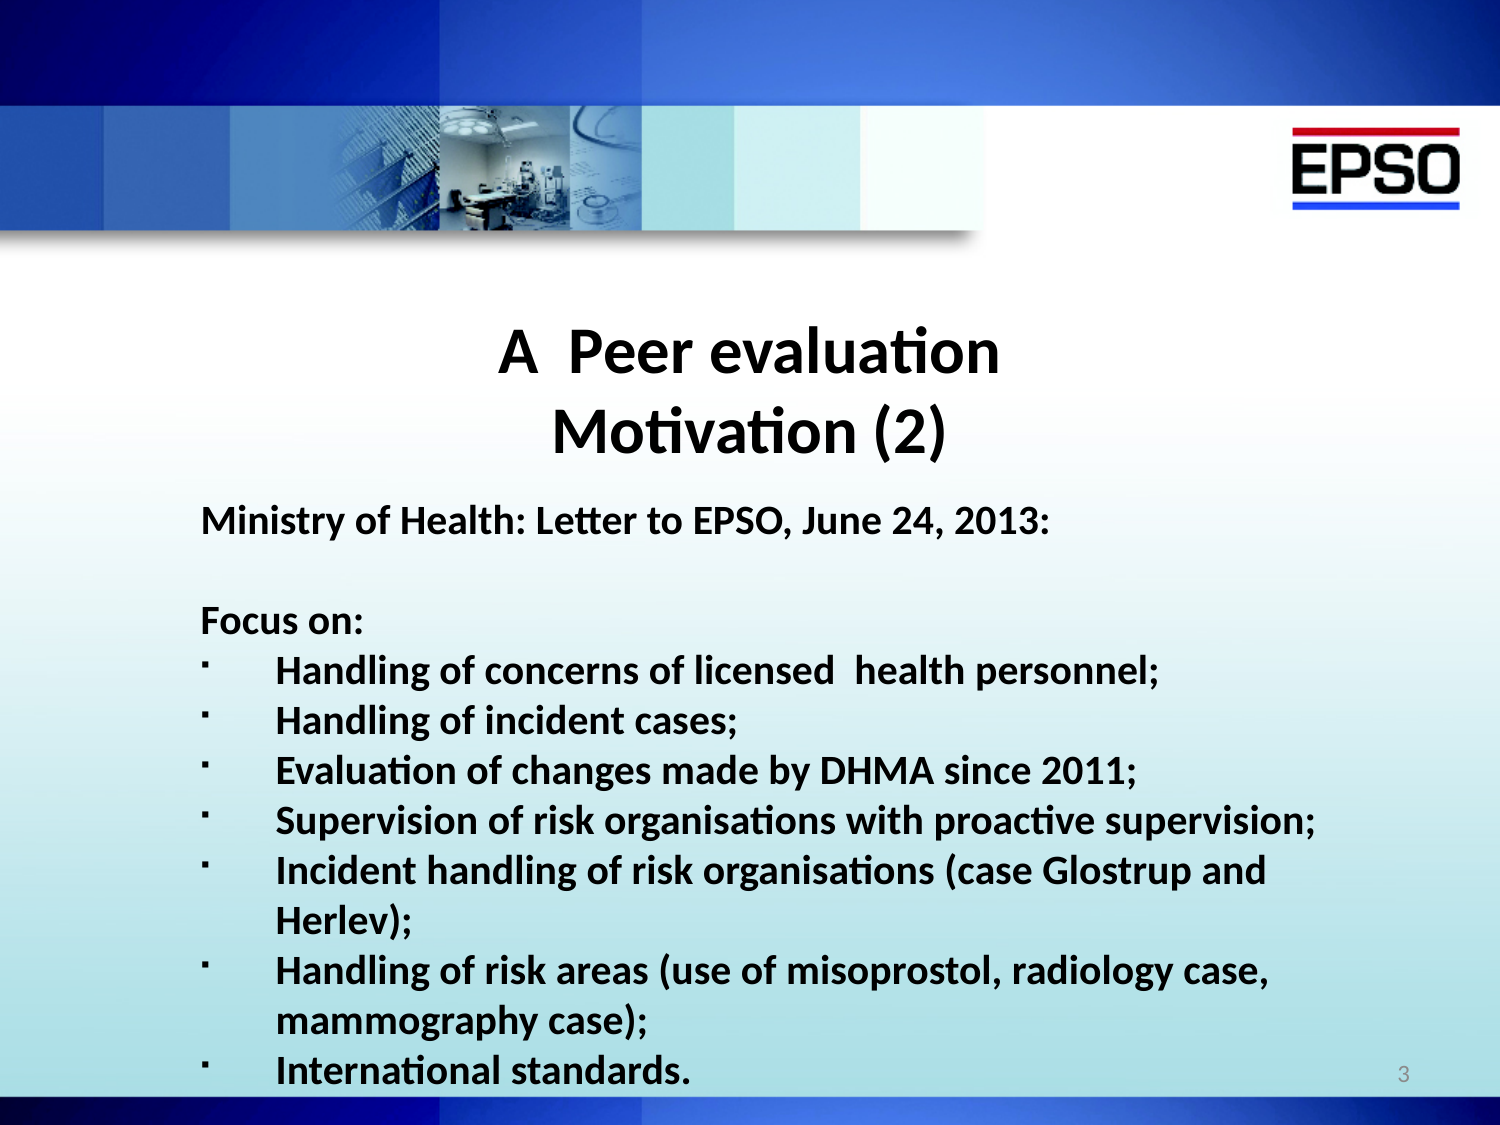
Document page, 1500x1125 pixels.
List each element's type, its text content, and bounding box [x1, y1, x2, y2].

slide_number 3 [1074, 1042, 1425, 1103]
picture [0, 0, 1500, 1125]
text_box Ministry of Health: Letter to EPSO, June 24, 2013: Focus on: Handling of concerns of licensed health personnel; Handling of incident cases; Evaluation of changes made by DHMA since 2011; Supervision of risk organisations with proactive supervision; Incident handling of risk organisations (case Glostrup and Herlev); Handling of risk areas (use of misoprostol, radiology case, mammography case); International standards. [185, 485, 1342, 1053]
title A Peer evaluation Motivation (2) [75, 289, 1425, 486]
